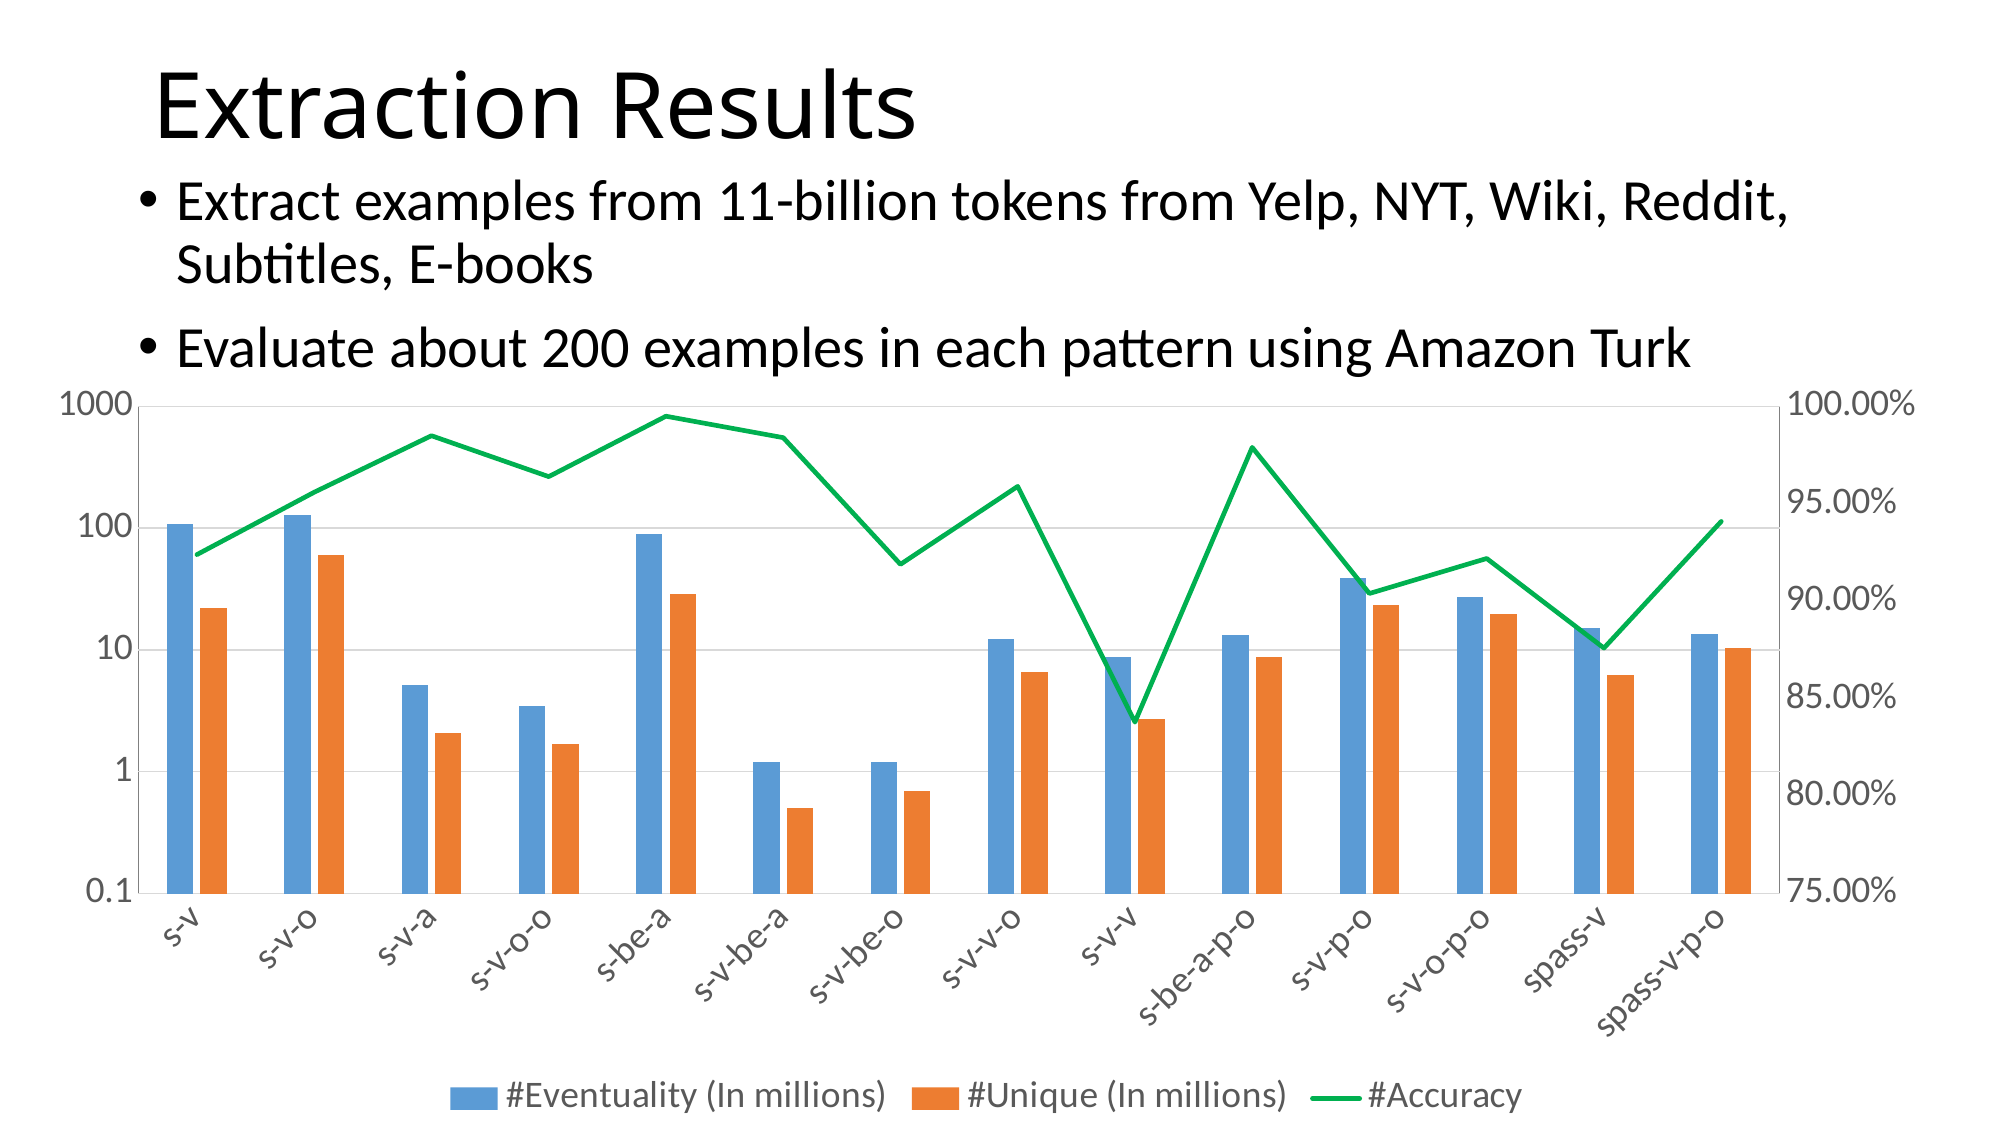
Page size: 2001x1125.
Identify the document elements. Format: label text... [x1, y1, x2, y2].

chart [18, 372, 1955, 1125]
list Extract examples from 11-billion tokens from Yelp, NYT, Wiki, Reddit, Subtitles, E-books Evaluate about 200 examples in each pattern using Amazon Turk [124, 162, 1849, 372]
title Extraction Results [137, 0, 1863, 218]
